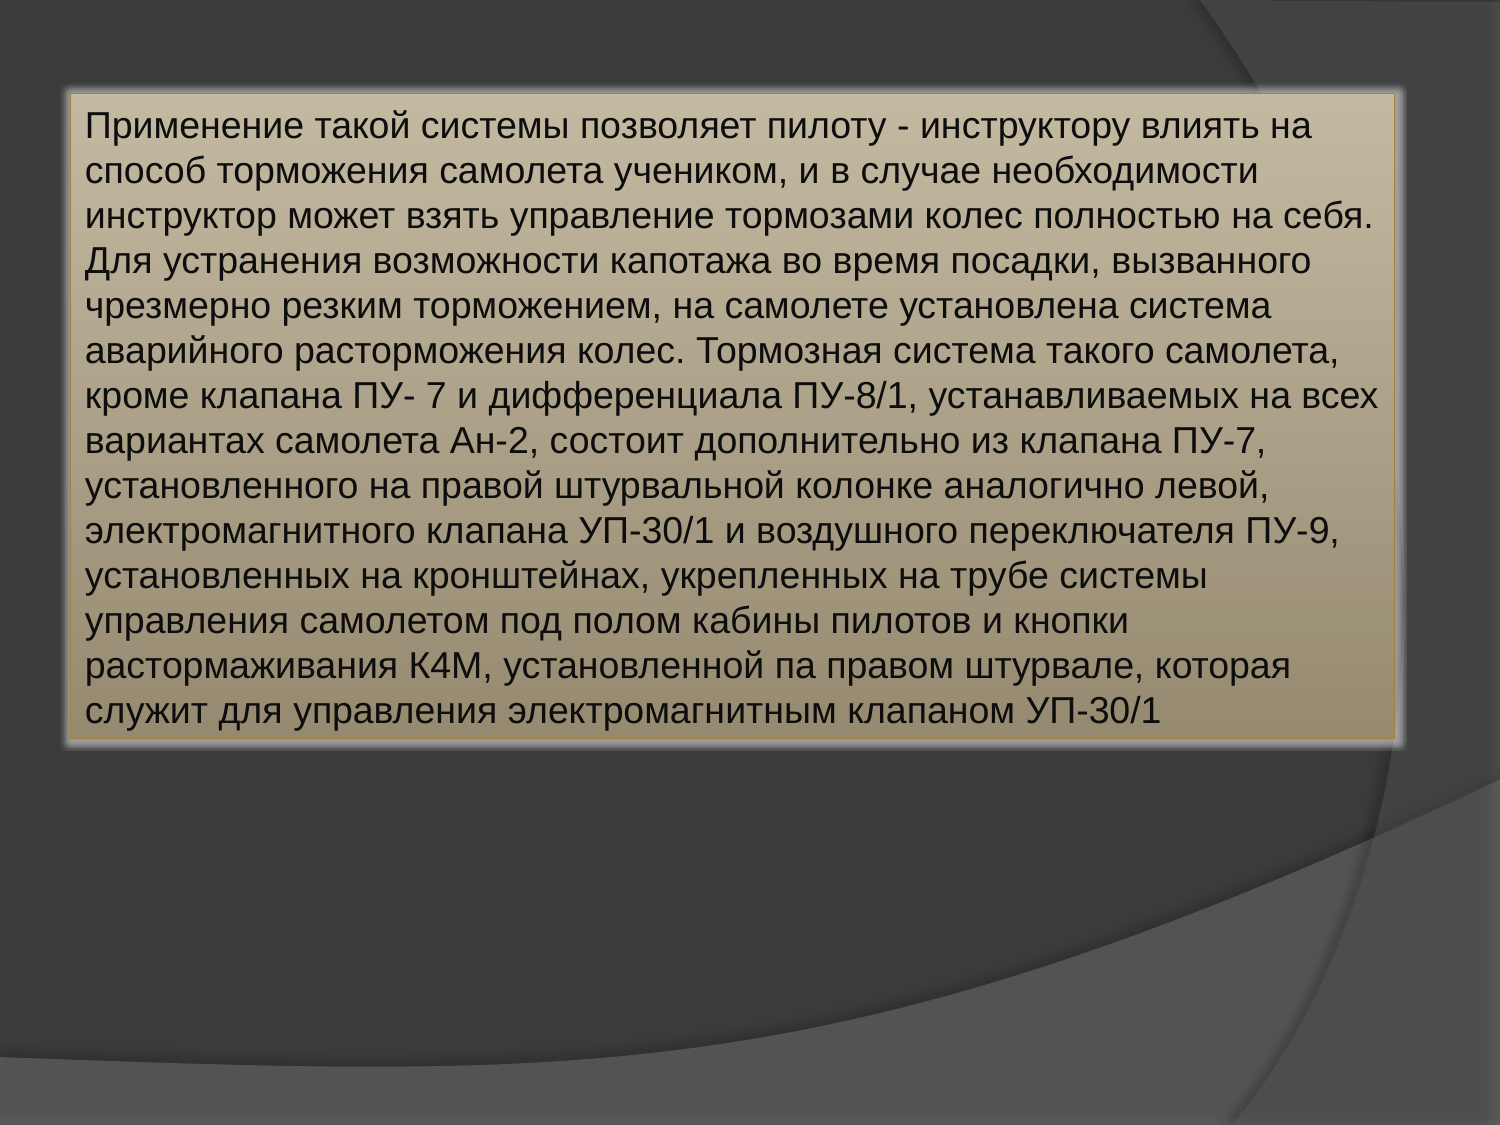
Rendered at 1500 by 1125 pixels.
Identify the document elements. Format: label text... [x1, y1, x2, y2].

text_box Применение такой системы позволяет пилоту - инструктору влиять на способ торможения самолета учеником, и в случае необходимости инструктор может взять управление тормозами колес полностью на себя. Для устранения возможности капотажа во время посадки, вызванного чрезмерно резким торможением, на самолете установлена система аварийного расторможения колес. Тормозная система такого самолета, кроме клапана ПУ- 7 и дифференциала ПУ-8/1, устанавливаемых на всех вариантах самолета Ан-2, состоит дополнительно из клапана ПУ-7, установленного на правой штурвальной колонке аналогично левой, электромагнитного клапана УП-30/1 и воздушного переключателя ПУ-9, установленных на кронштейнах, укрепленных на трубе системы управления самолетом под полом кабины пилотов и кнопки растормаживания К4М, установленной па правом штурвале, которая служит для управления электромагнитным клапаном УП-30/1 [70, 93, 1395, 739]
